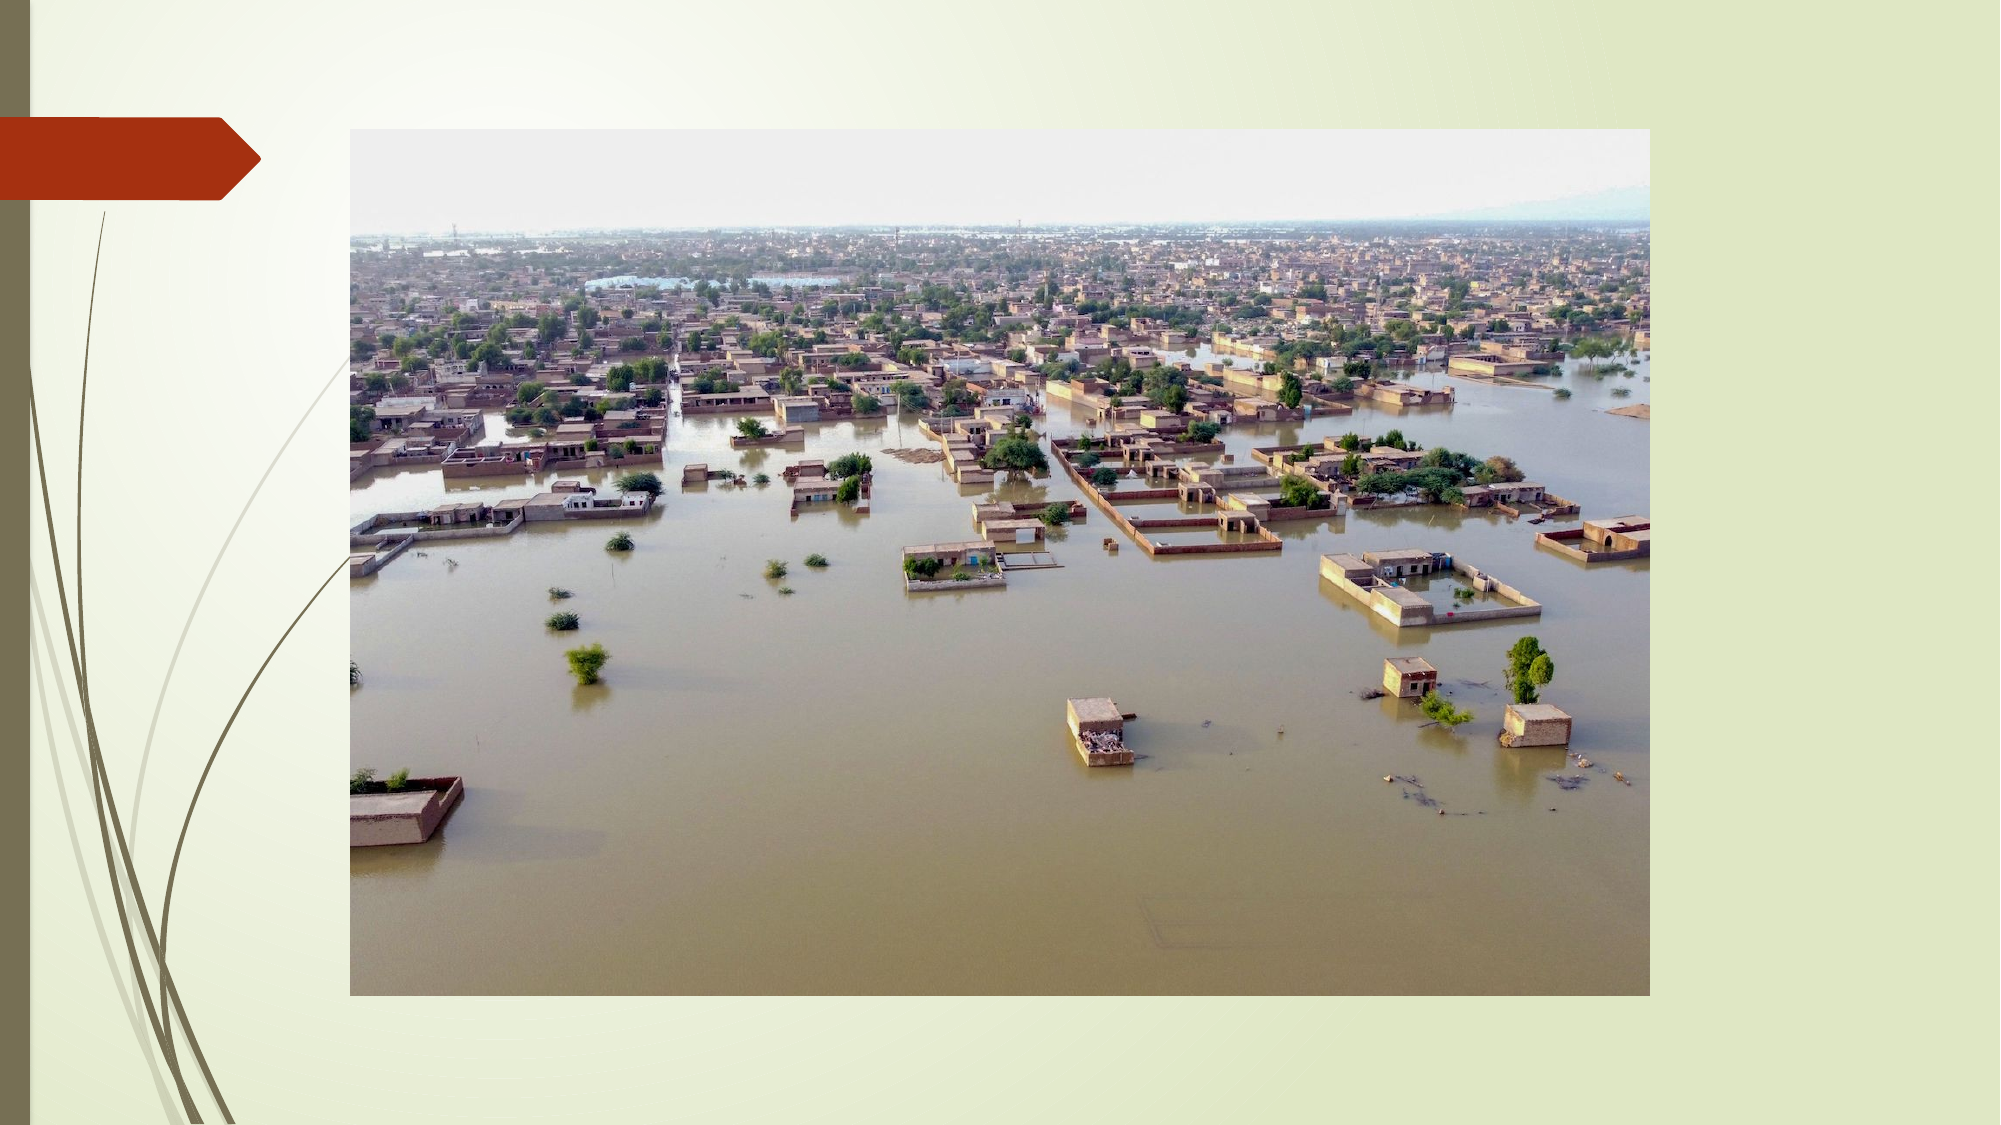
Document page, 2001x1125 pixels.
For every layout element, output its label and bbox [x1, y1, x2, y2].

list [349, 129, 1650, 996]
